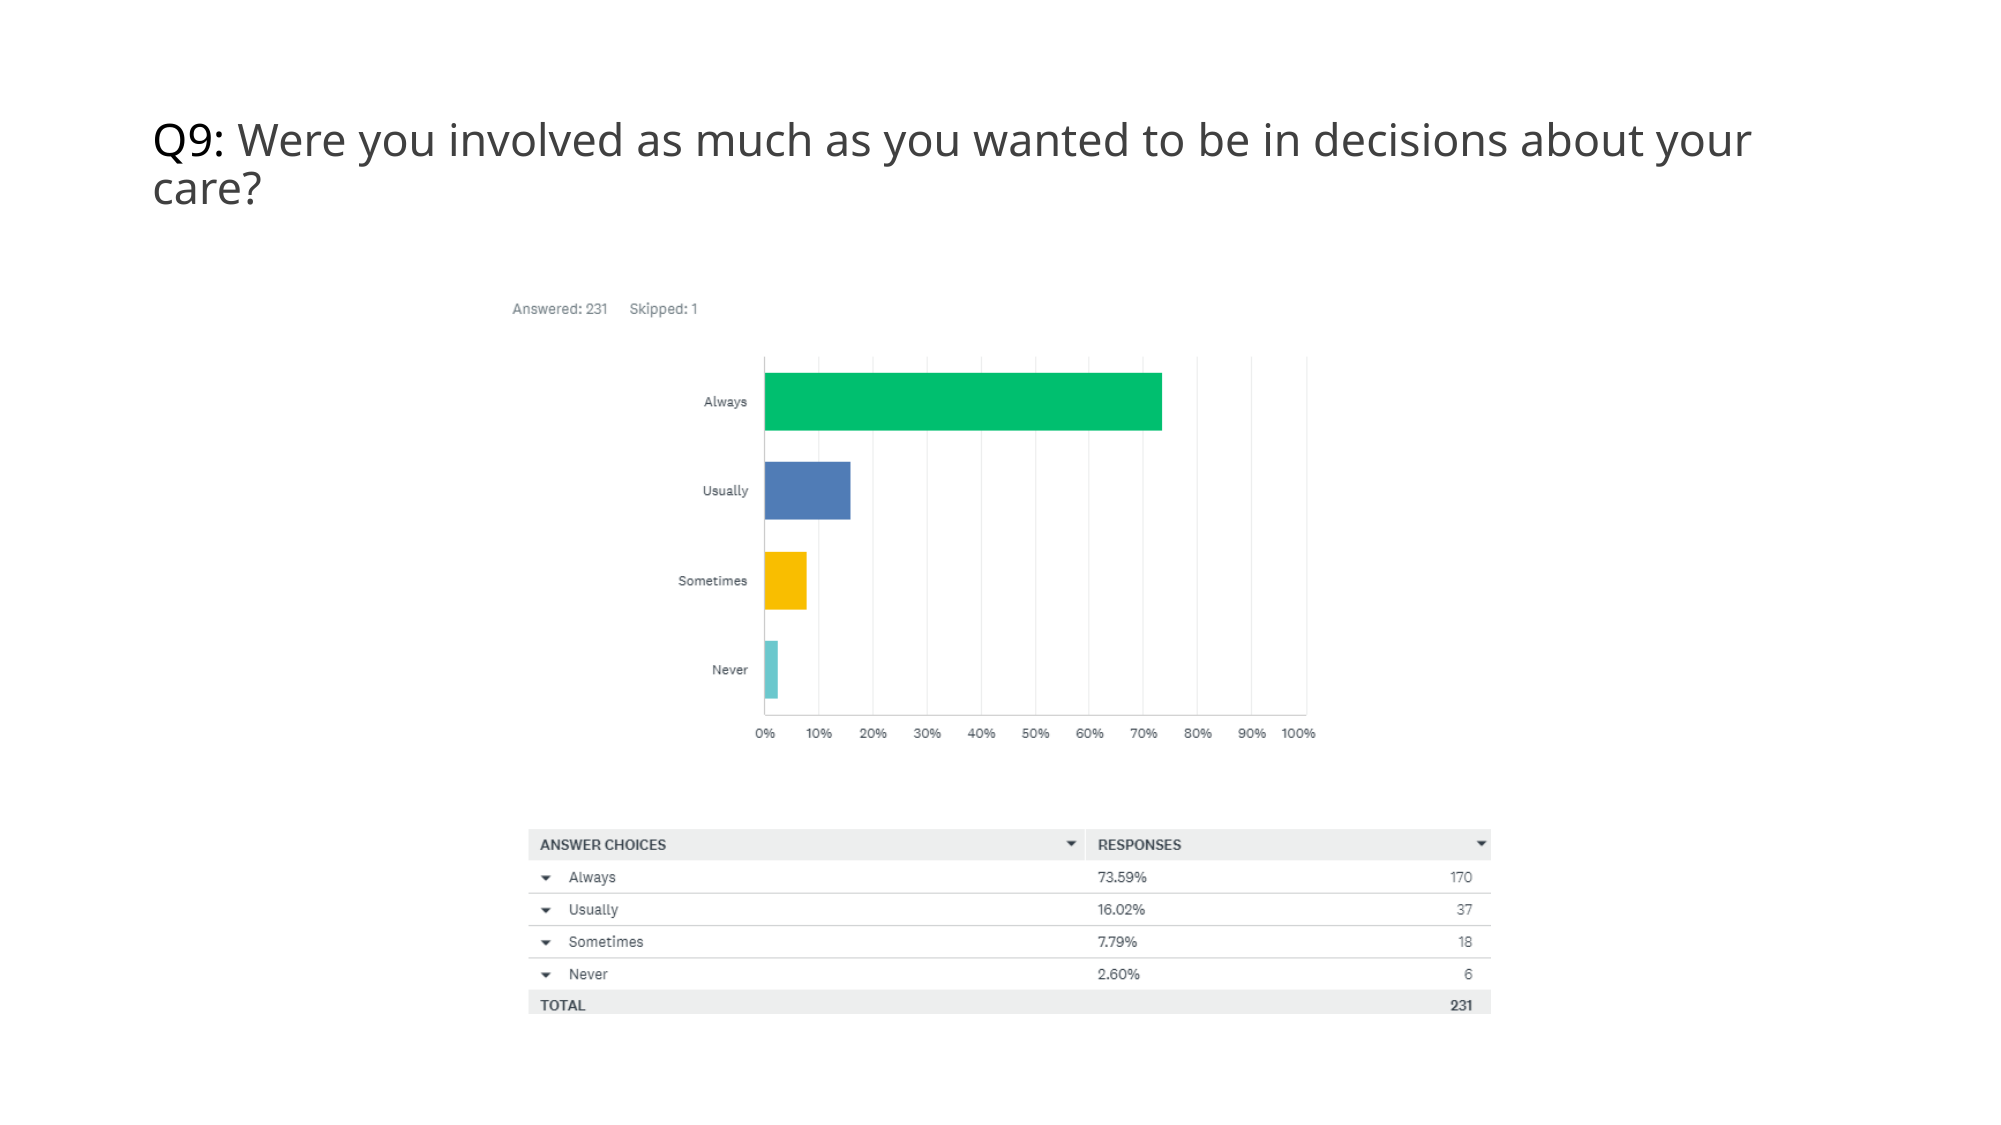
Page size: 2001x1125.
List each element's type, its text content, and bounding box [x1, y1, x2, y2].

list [509, 299, 1491, 1014]
title Q9: Were you involved as much as you wanted to be in decisions about your care? [137, 59, 1863, 278]
